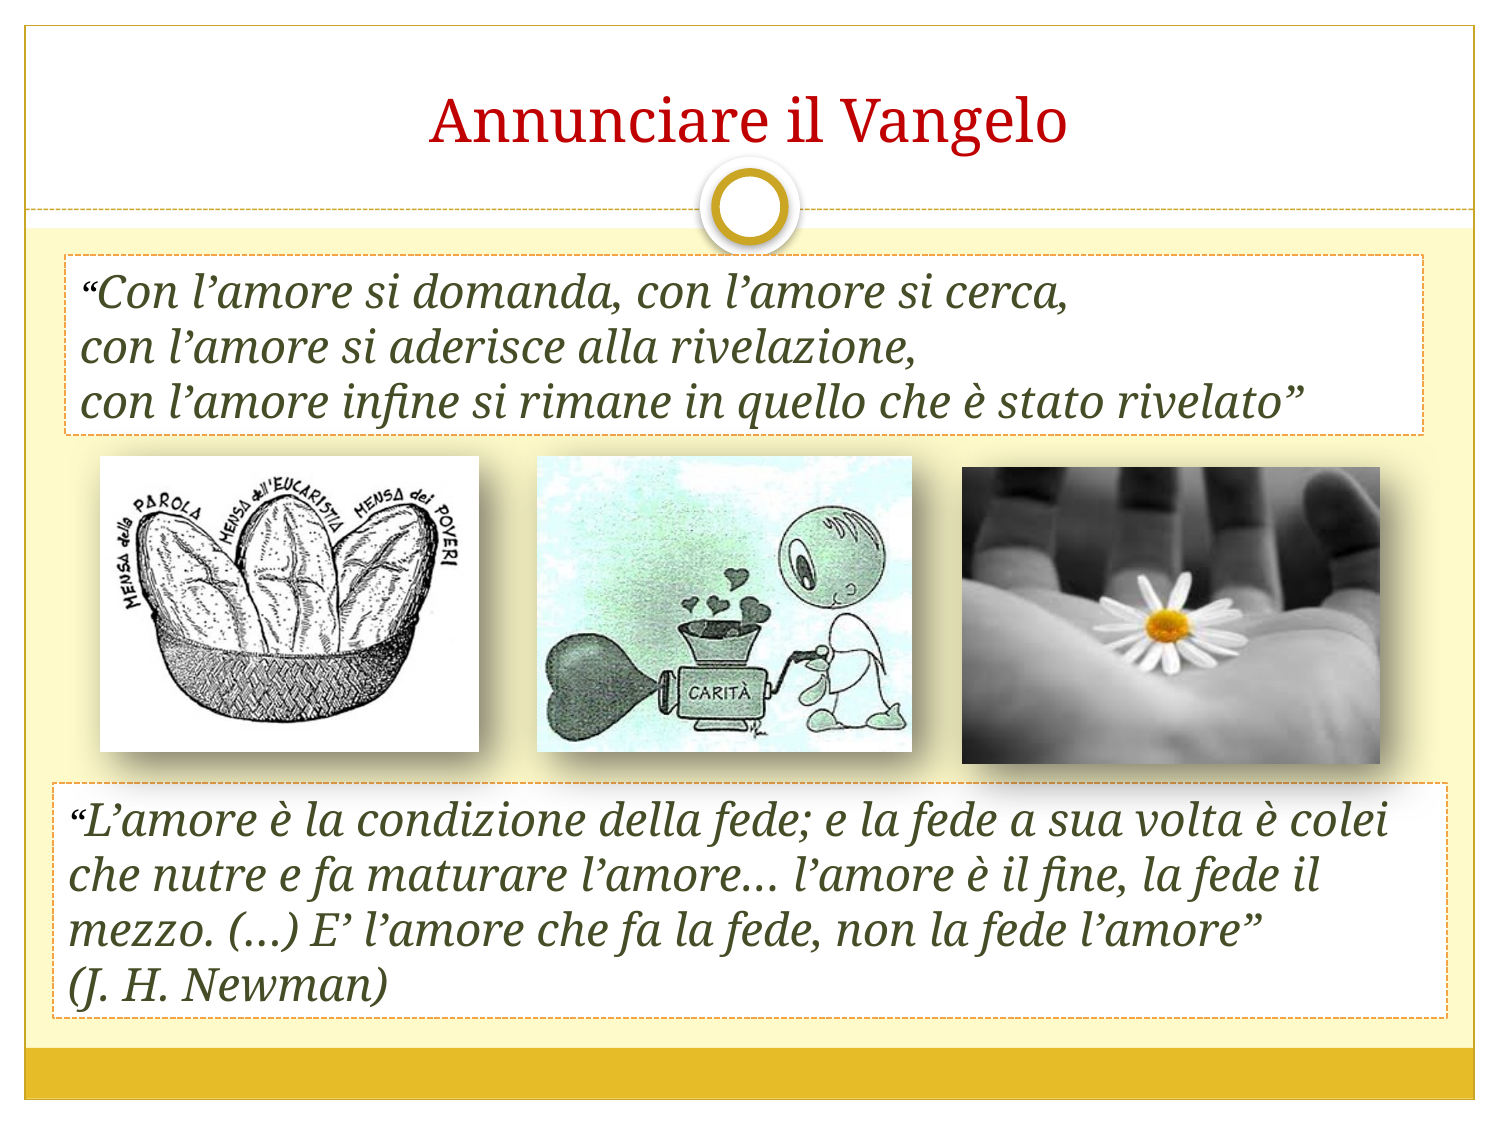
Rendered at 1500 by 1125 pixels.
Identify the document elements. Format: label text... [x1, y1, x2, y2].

title Annunciare il Vangelo [49, 37, 1450, 162]
text_box “L’amore è la condizione della fede; e la fede a sua volta è colei che nutre e fa maturare l’amore… l’amore è il fine, la fede il mezzo. (…) E’ l’amore che fa la fede, non la fede l’amore” (J. H. Newman) [52, 782, 1448, 1019]
text_box “Con l’amore si domanda, con l’amore si cerca, con l’amore si aderisce alla rivelazione, con l’amore infine si rimane in quello che è stato rivelato” [64, 254, 1424, 436]
picture [537, 455, 913, 752]
picture [962, 467, 1380, 764]
picture [100, 455, 479, 752]
